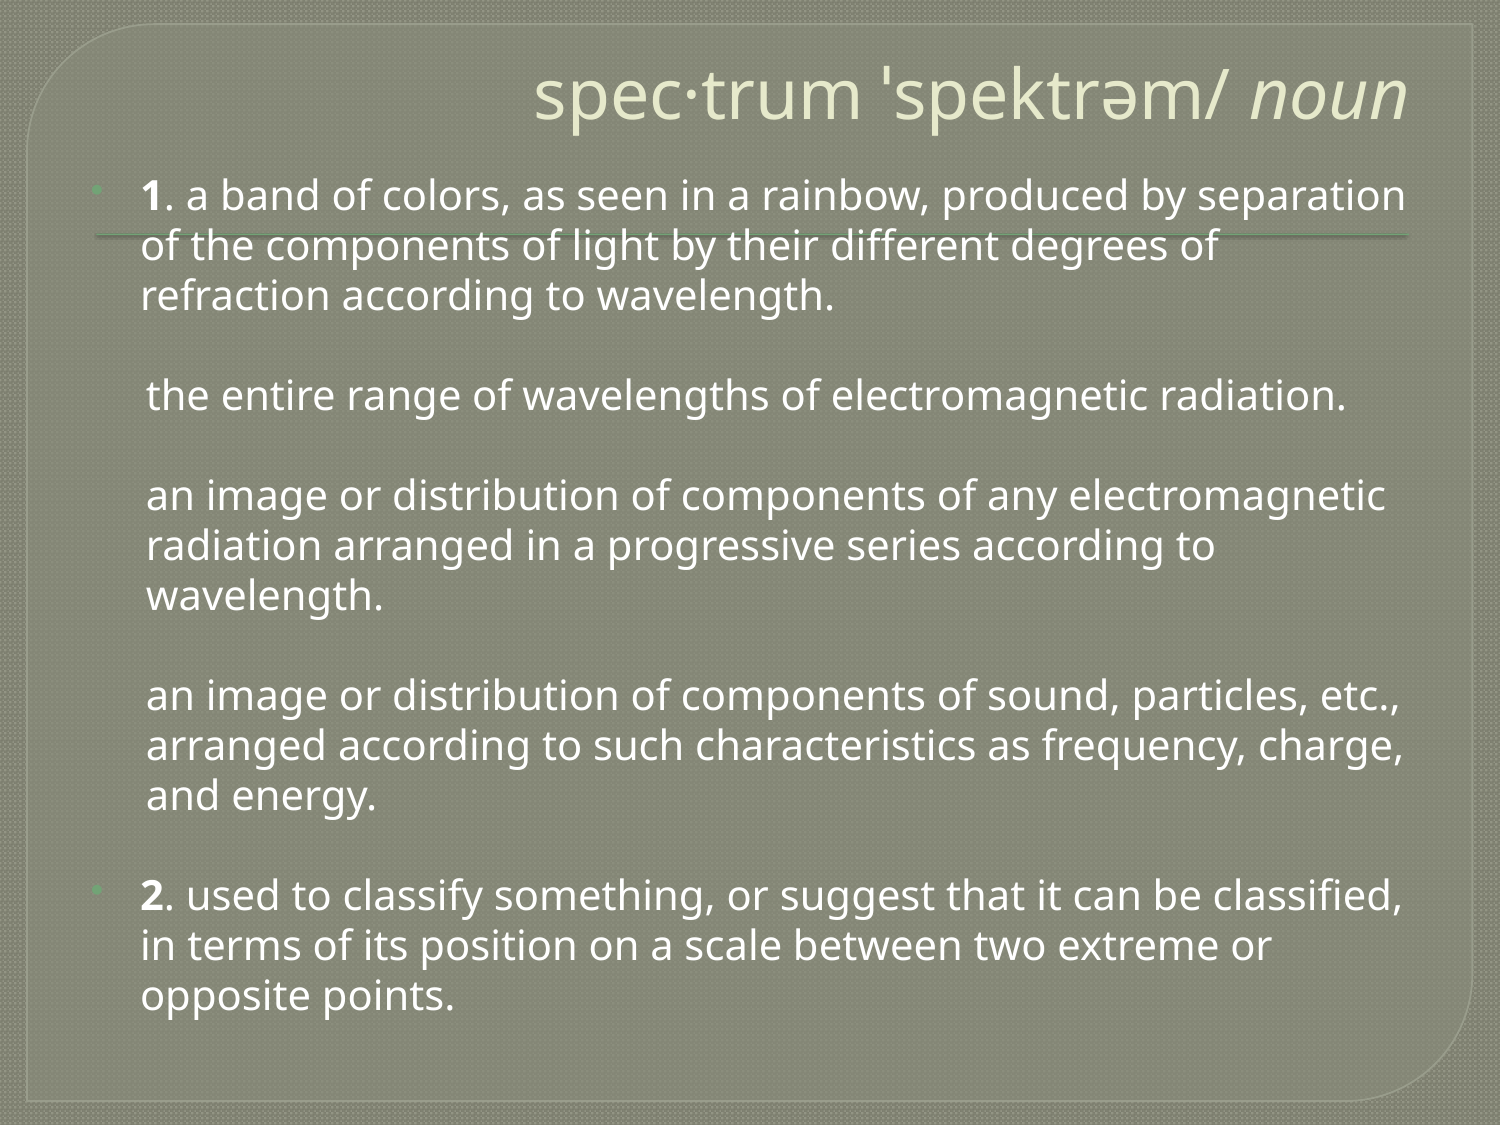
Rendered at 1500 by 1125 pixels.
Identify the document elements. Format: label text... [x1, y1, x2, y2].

list 1. a band of colors, as seen in a rainbow, produced by separation of the components of light by their different degrees of refraction according to wavelength. the entire range of wavelengths of electromagnetic radiation. an image or distribution of components of any electromagnetic radiation arranged in a progressive series according to wavelength. an image or distribution of components of sound, particles, etc., arranged according to such characteristics as frequency, charge, and energy. 2. used to classify something, or suggest that it can be classified, in terms of its position on a scale between two extreme or opposite points. [77, 161, 1428, 1050]
title spec·trum ˈspektrəm/ noun [75, 41, 1425, 141]
